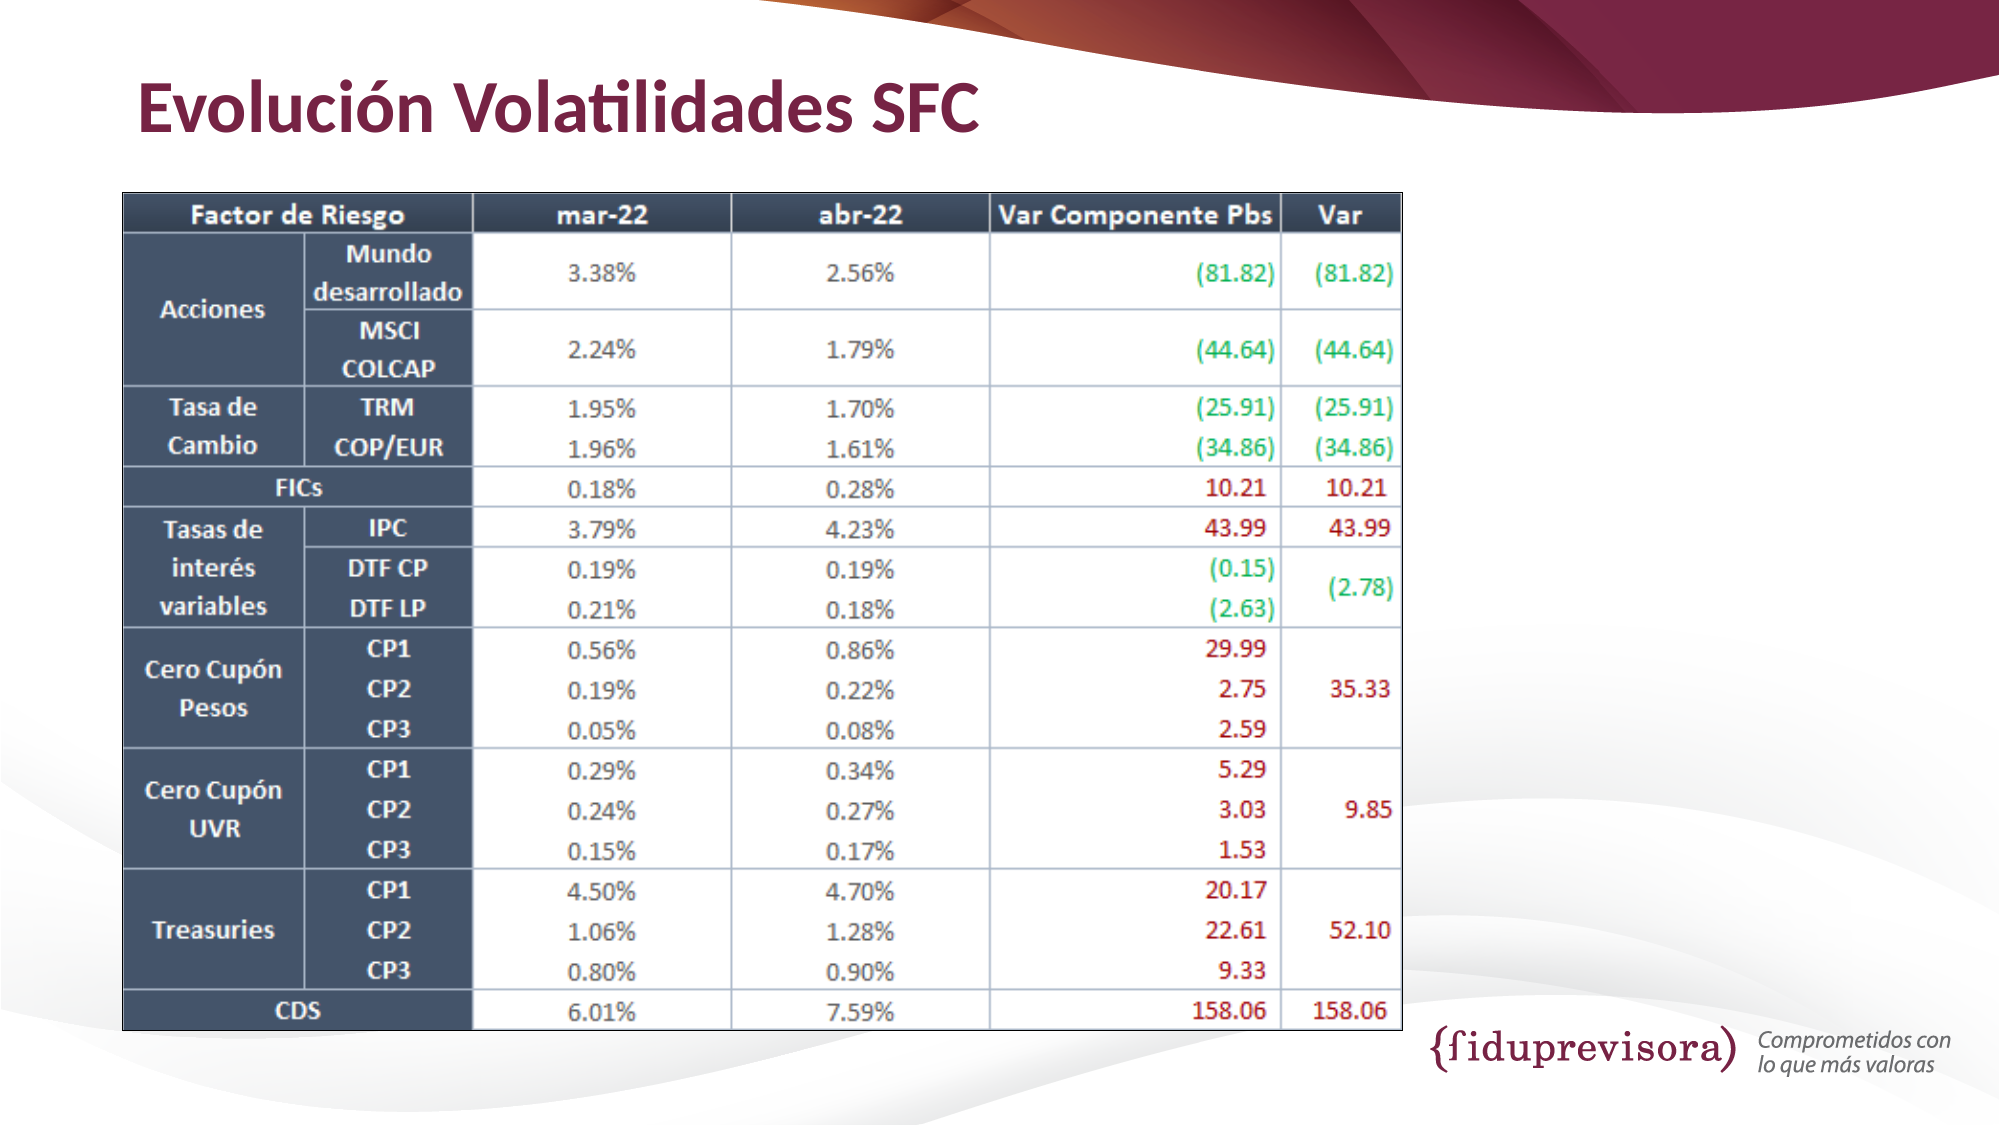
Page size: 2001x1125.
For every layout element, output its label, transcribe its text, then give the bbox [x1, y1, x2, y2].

picture [1, 0, 1999, 1125]
title Evolución Volatilidades SFC [122, 0, 1042, 192]
